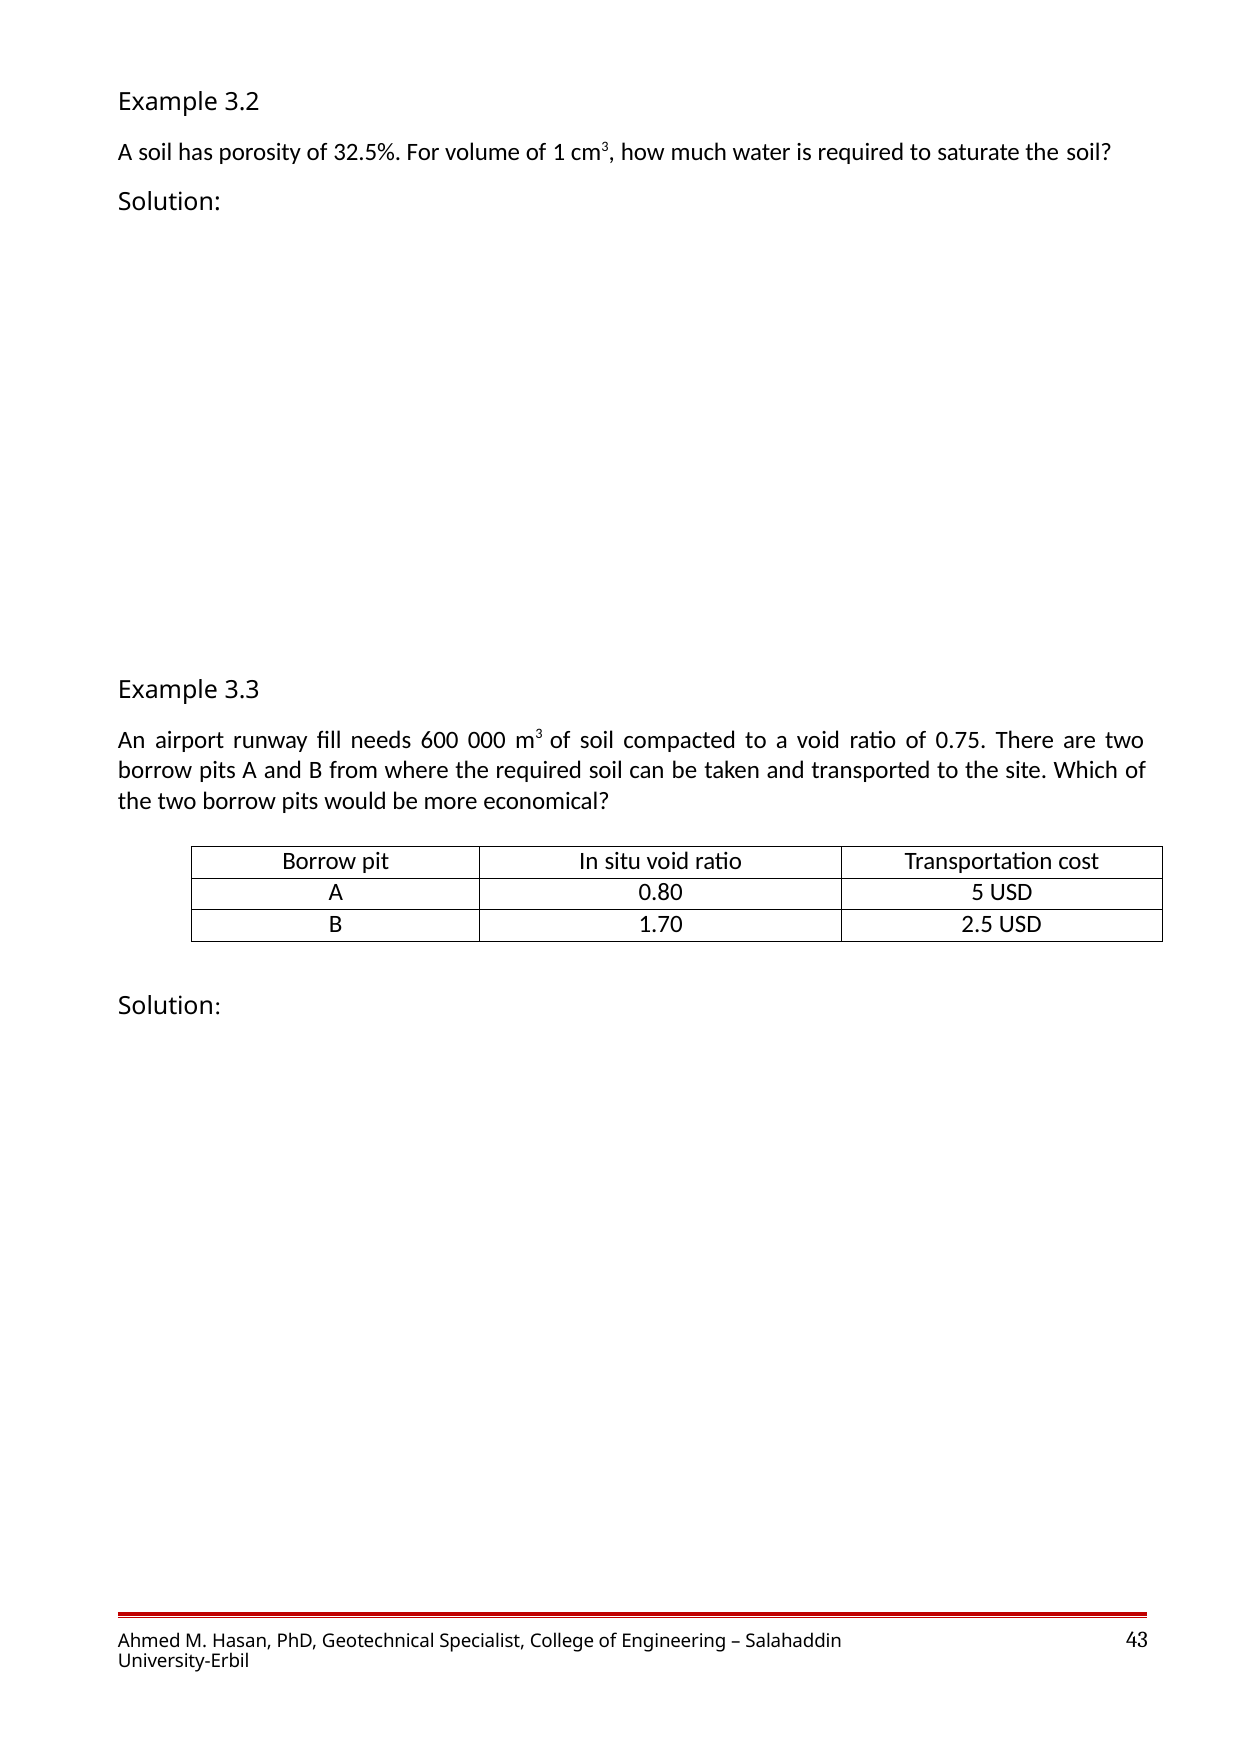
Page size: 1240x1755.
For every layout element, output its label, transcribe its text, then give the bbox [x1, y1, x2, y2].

slide_number 43 [1122, 1623, 1156, 1755]
footer Ahmed M. Hasan, PhD, Geotechnical Specialist, College of Engineering – Salahaddin University-Erbil [115, 1630, 902, 1755]
text_box Example 3.3 An airport runway fill needs 600 000 m3 of soil compacted to a void ratio of 0.75. There are two borrow pits A and B from where the required soil can be taken and transported to the site. Which of the two borrow pits would be more economical? [115, 673, 1154, 815]
table_cell 2.5 USD [842, 910, 1162, 941]
table_header Transportation cost [842, 847, 1162, 878]
table_cell 5 USD [842, 879, 1162, 909]
text_box Solution: [115, 989, 253, 1020]
table_header Borrow pit [192, 847, 479, 878]
table_cell B [192, 910, 479, 941]
table_header In situ void ratio [480, 847, 841, 878]
table_cell 0.80 [480, 879, 841, 909]
text_box Example 3.2 A soil has porosity of 32.5%. For volume of 1 cm3, how much water is required to saturate the soil? Solution: [115, 85, 1122, 216]
table_cell A [192, 879, 479, 909]
table_cell 1.70 [480, 910, 841, 941]
